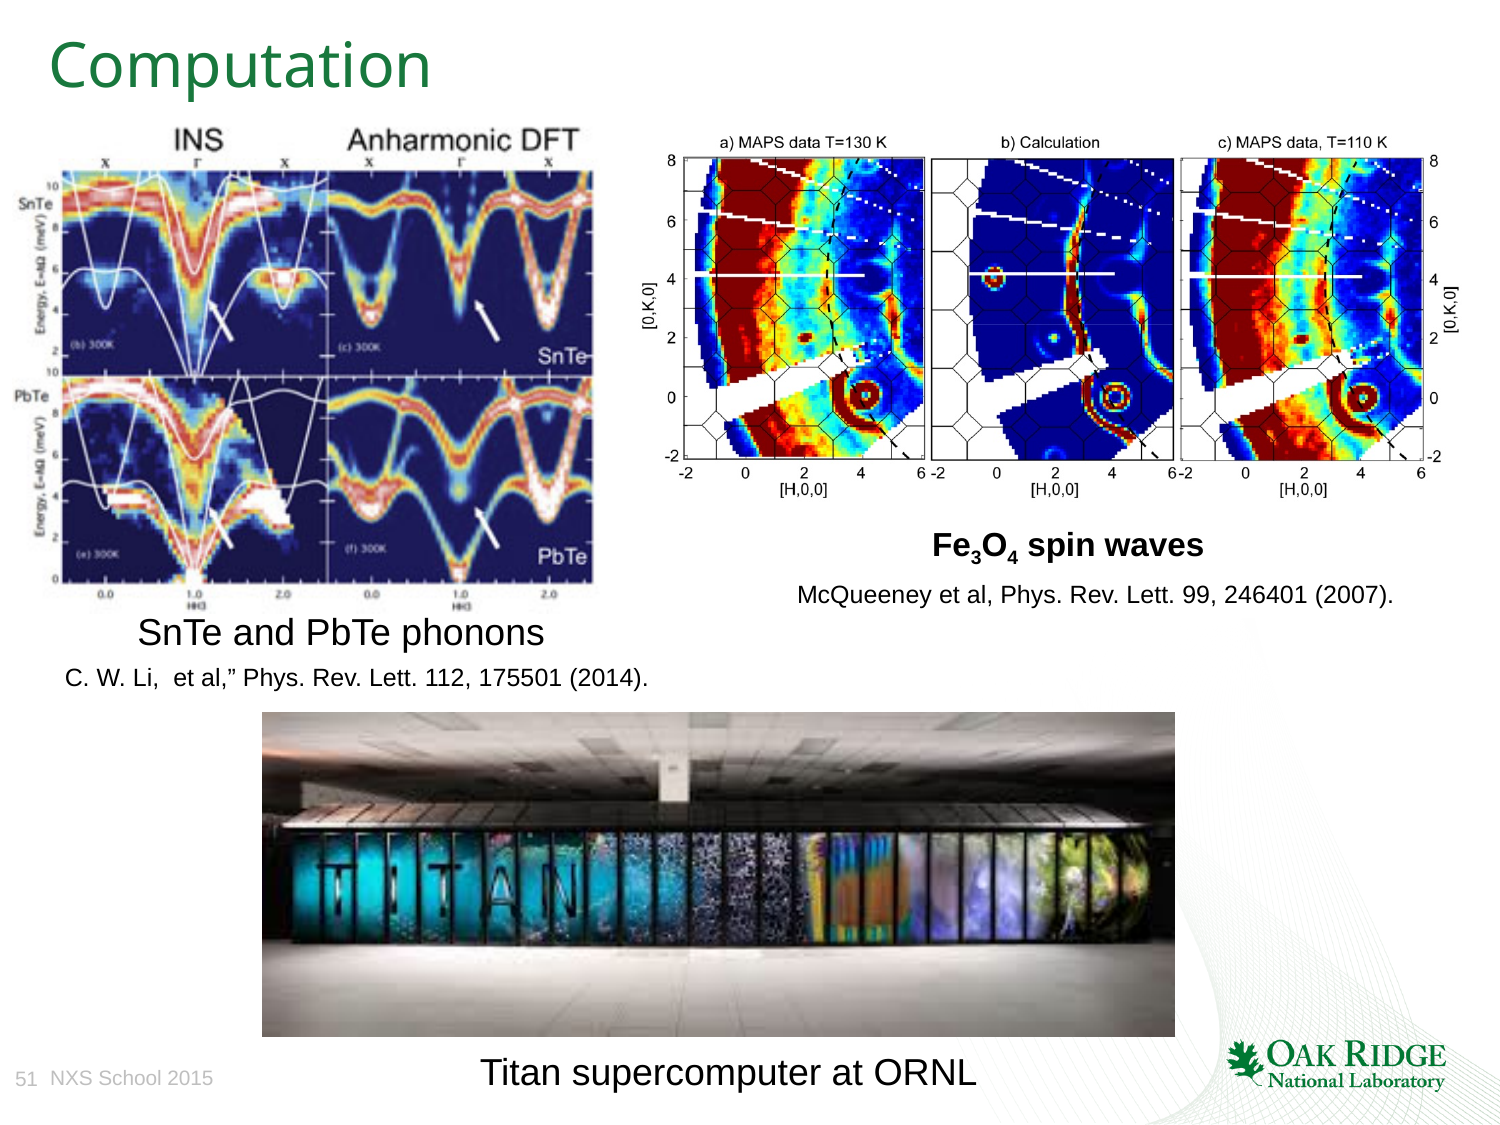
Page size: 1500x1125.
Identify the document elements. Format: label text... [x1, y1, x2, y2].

text_box SnTe and PbTe phonons [122, 623, 560, 661]
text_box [607, 124, 1500, 572]
text_box C. W. Li, et al,” Phys. Rev. Lett. 112, 175501 (2014). [50, 654, 913, 700]
title Computation [33, 28, 1451, 111]
picture [0, 0, 1500, 1125]
text_box McQueeney et al, Phys. Rev. Lett. 99, 246401 (2007). [782, 580, 1411, 617]
text_box Titan supercomputer at ORNL [464, 1046, 993, 1101]
